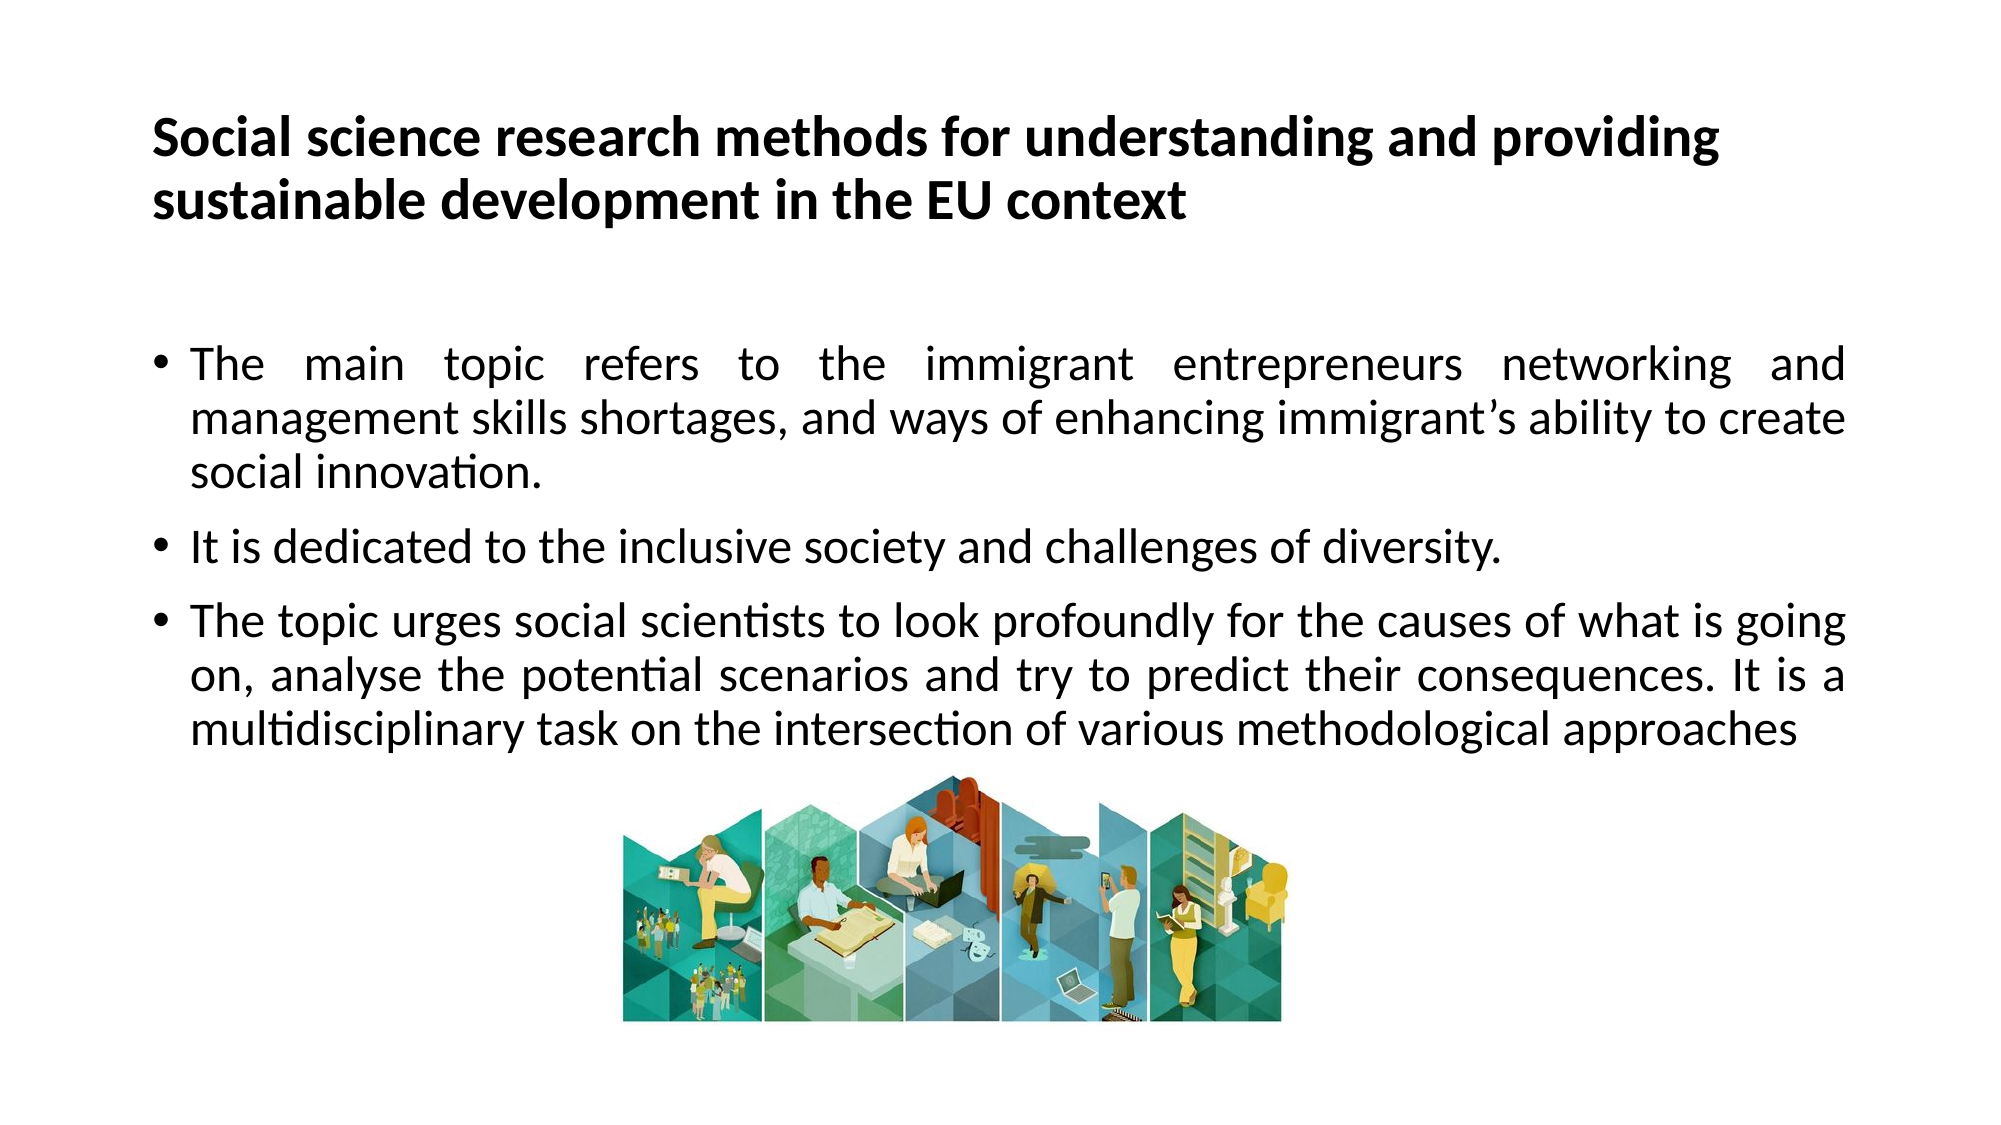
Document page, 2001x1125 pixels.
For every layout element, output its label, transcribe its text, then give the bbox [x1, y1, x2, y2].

picture [616, 769, 1293, 1026]
list Social science research methods for understanding and providing sustainable development in the EU context The main topic refers to the immigrant entrepreneurs networking and management skills shortages, and ways of enhancing immigrant’s ability to create social innovation. It is dedicated to the inclusive society and challenges of diversity. The topic urges social scientists to look profoundly for the causes of what is going on, analyse the potential scenarios and try to predict their consequences. It is a multidisciplinary task on the intersection of various methodological approaches [137, 99, 1863, 1014]
